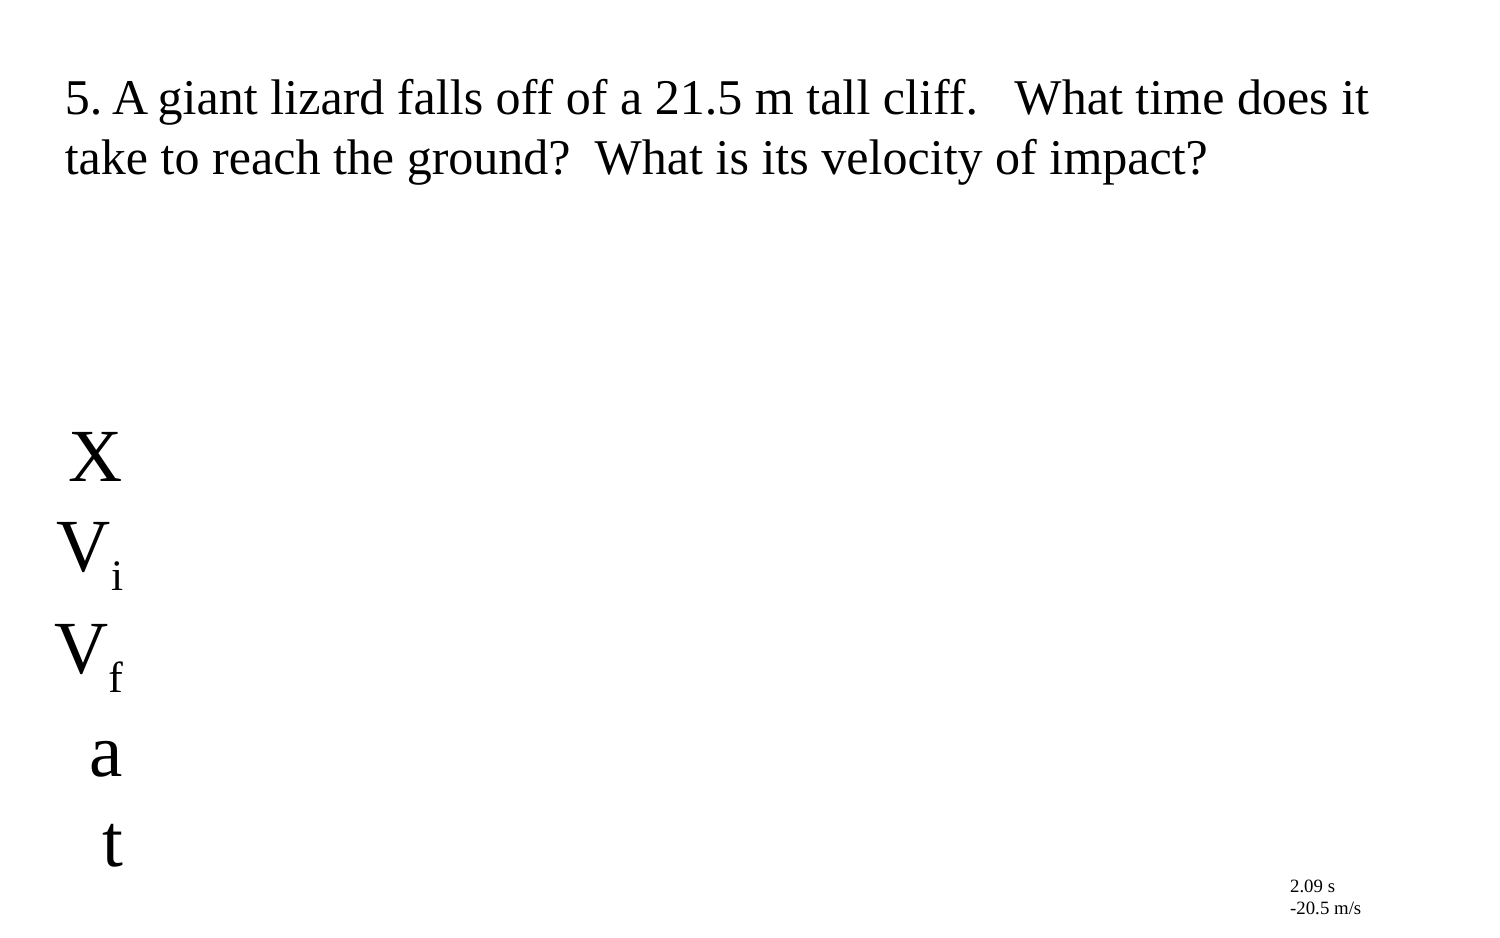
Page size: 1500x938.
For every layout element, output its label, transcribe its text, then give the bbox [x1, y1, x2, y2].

text_box X Vi Vf a t [39, 399, 138, 889]
text_box 5. A giant lizard falls off of a 21.5 m tall cliff. What time does it take to reach the ground? What is its velocity of impact? [49, 57, 1463, 193]
text_box 2.09 s -20.5 m/s [1274, 865, 1500, 926]
